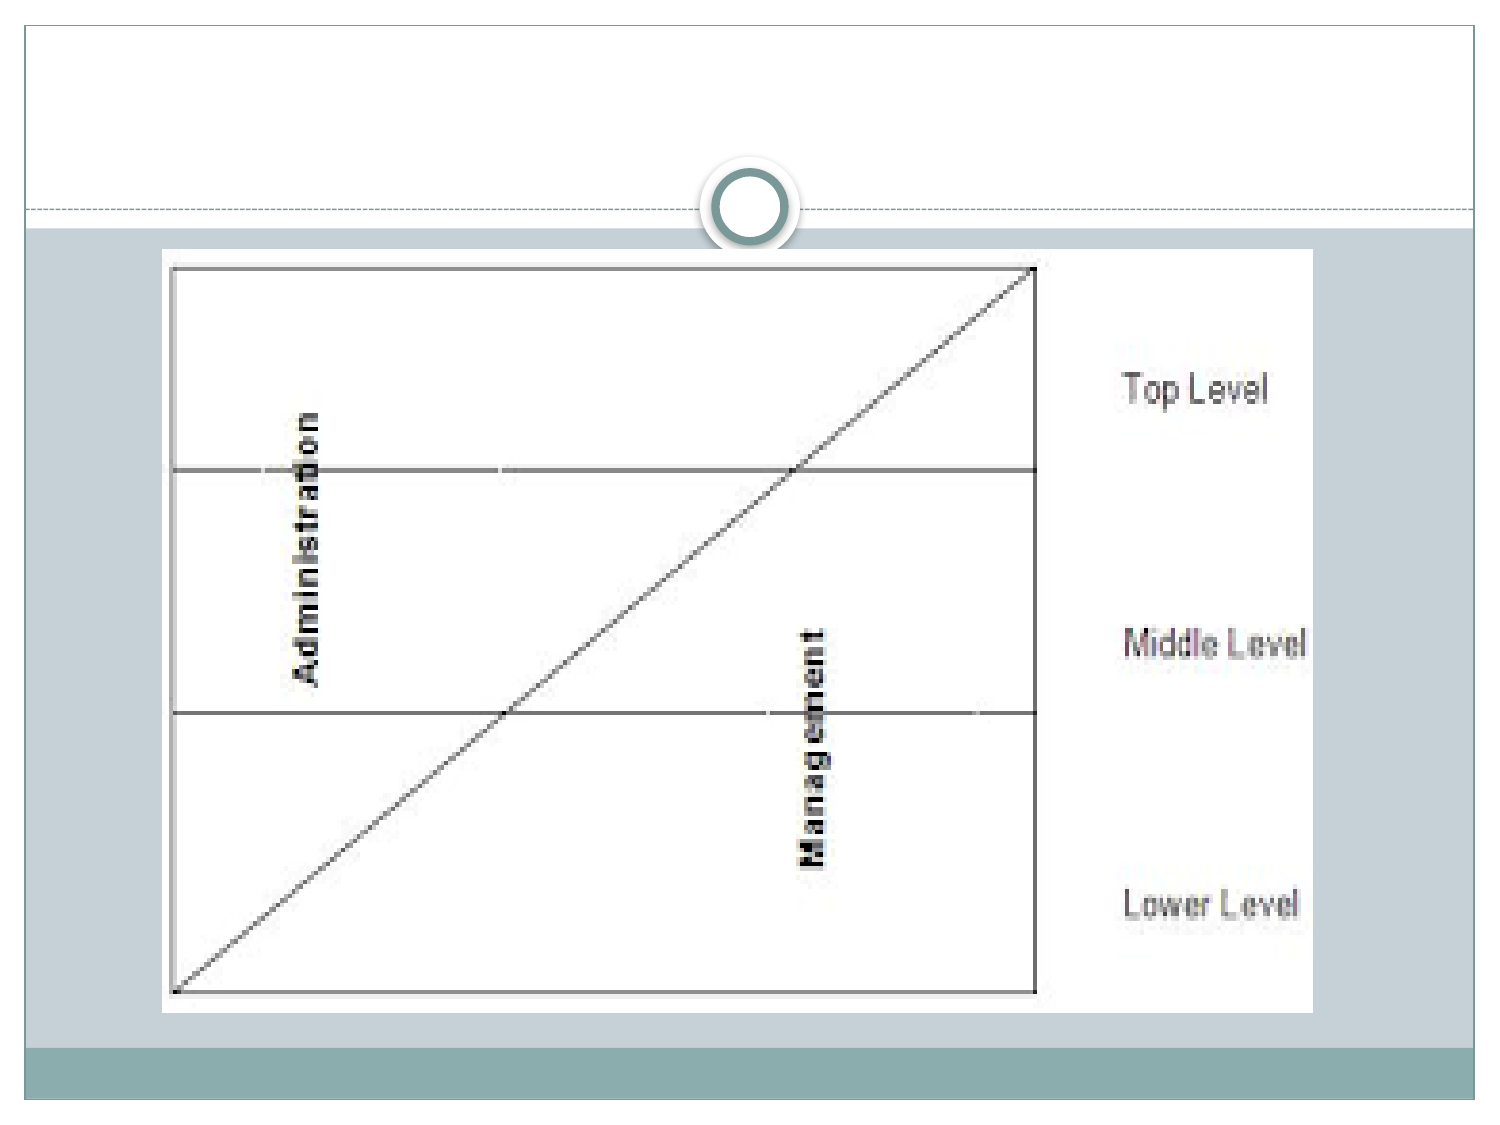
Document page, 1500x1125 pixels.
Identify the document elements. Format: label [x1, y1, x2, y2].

list [162, 249, 1313, 1013]
